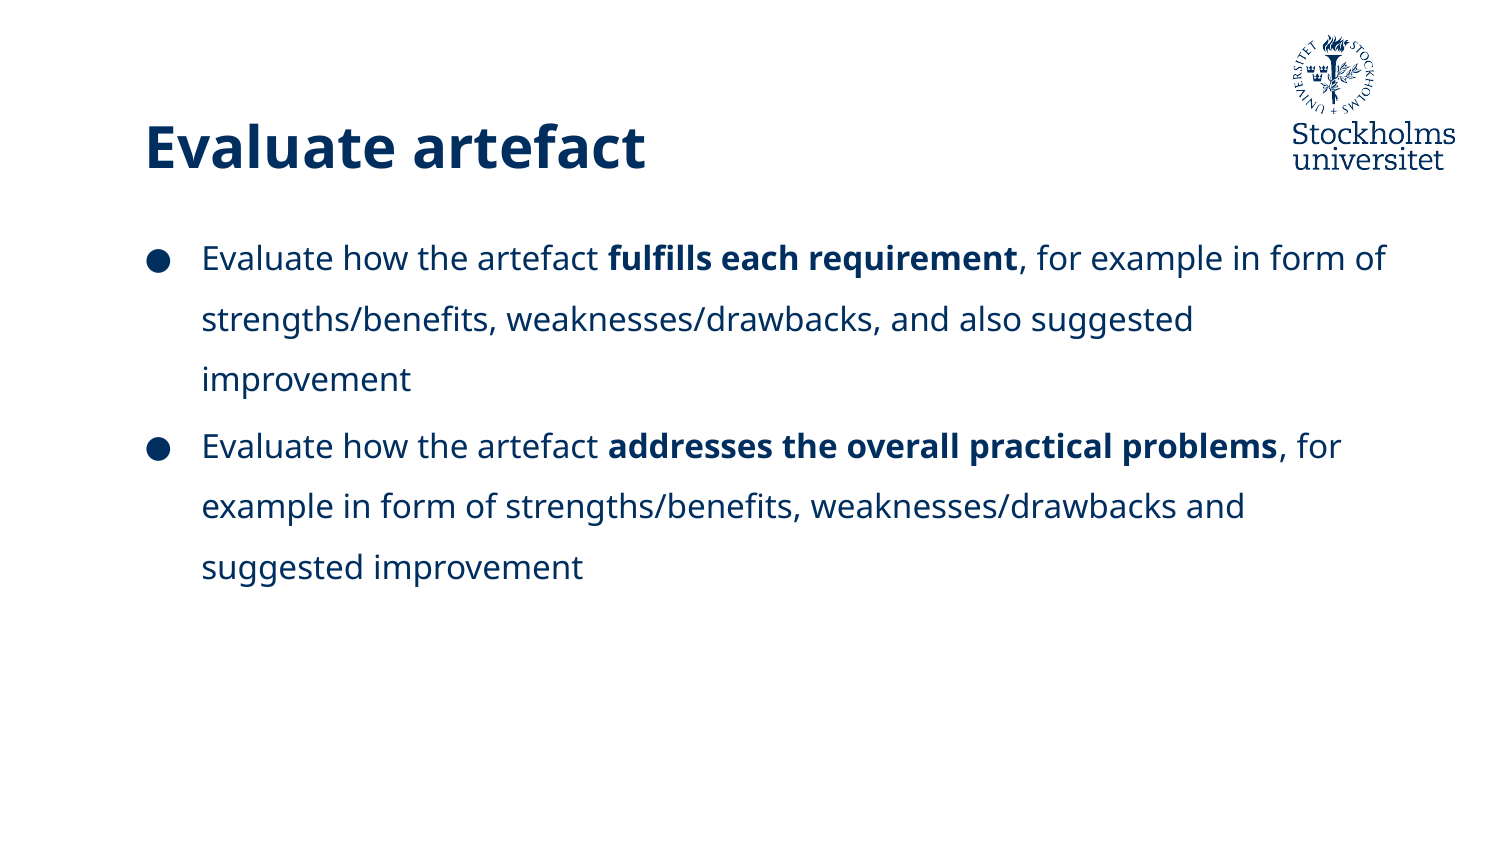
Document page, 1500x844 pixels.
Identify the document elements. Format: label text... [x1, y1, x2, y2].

title Evaluate artefact [129, 102, 1254, 201]
list Evaluate how the artefact fulfills each requirement, for example in form of strengths/benefits, weaknesses/drawbacks, and also suggested improvement Evaluate how the artefact addresses the overall practical problems, for example in form of strengths/benefits, weaknesses/drawbacks and suggested improvement [129, 209, 1421, 801]
picture [1293, 35, 1455, 170]
